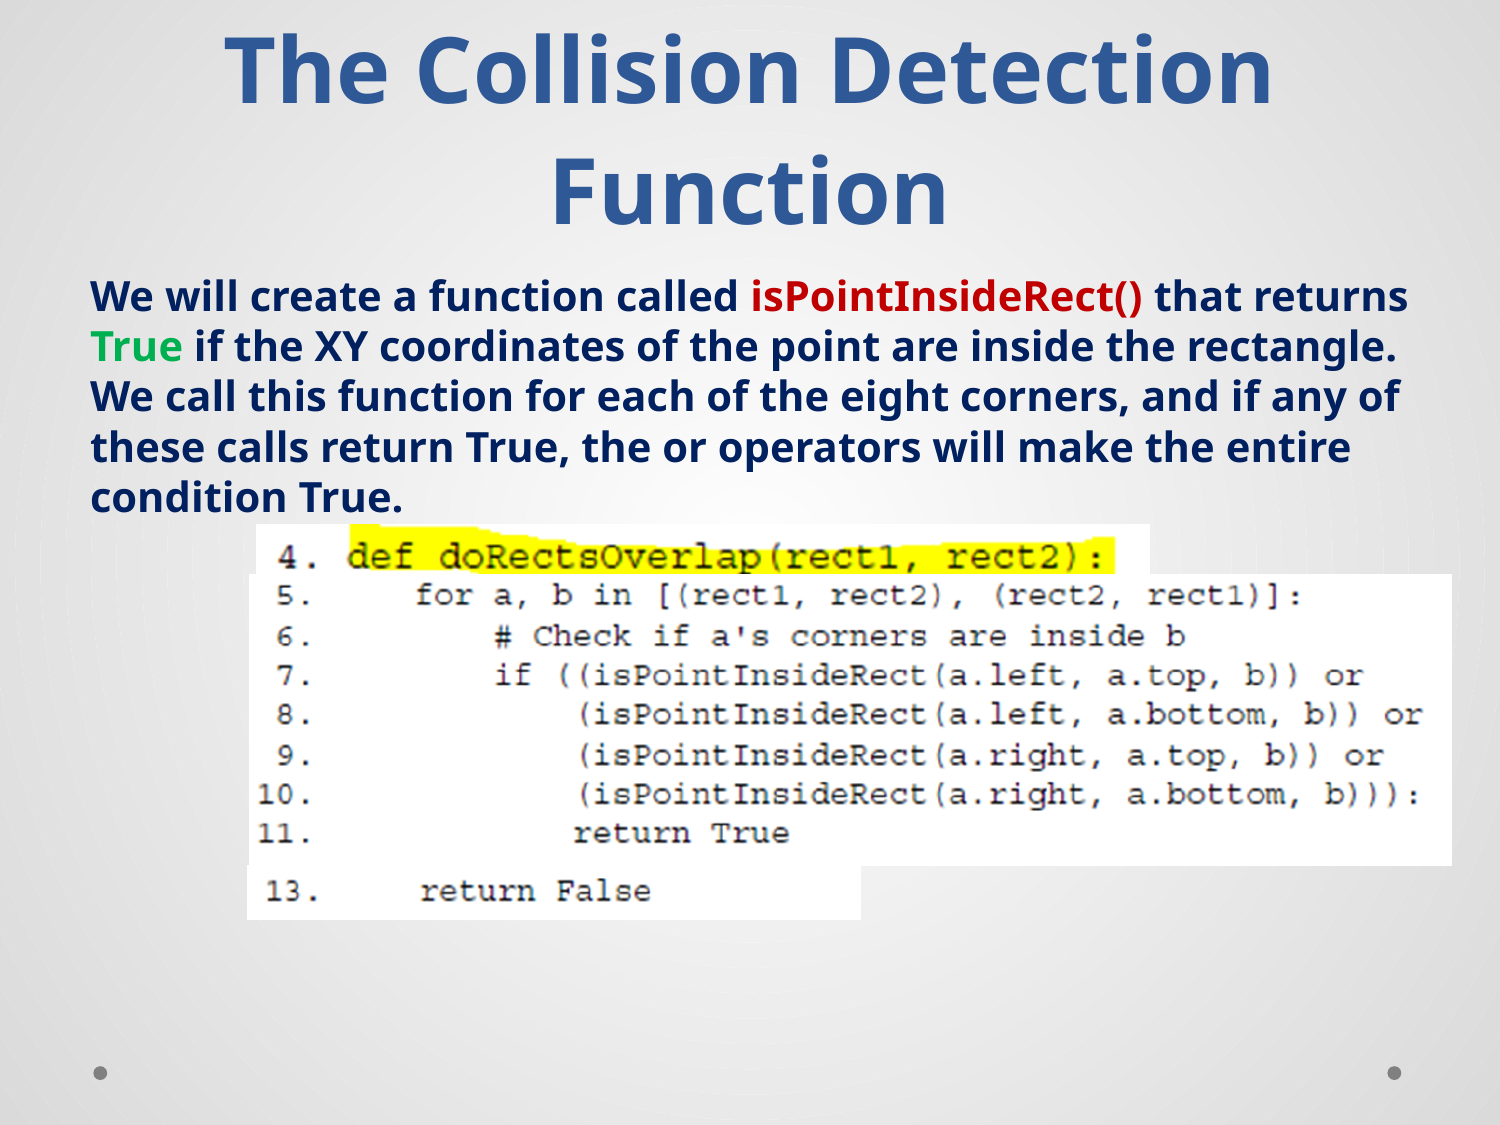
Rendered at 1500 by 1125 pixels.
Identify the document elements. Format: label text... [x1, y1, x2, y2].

title The Collision Detection Function [75, 12, 1425, 250]
list We will create a function called isPointInsideRect() that returns True if the XY coordinates of the point are inside the rectangle. We call this function for each of the eight corners, and if any of these calls return True, the or operators will make the entire condition True. [75, 262, 1425, 1075]
picture [246, 524, 1452, 920]
